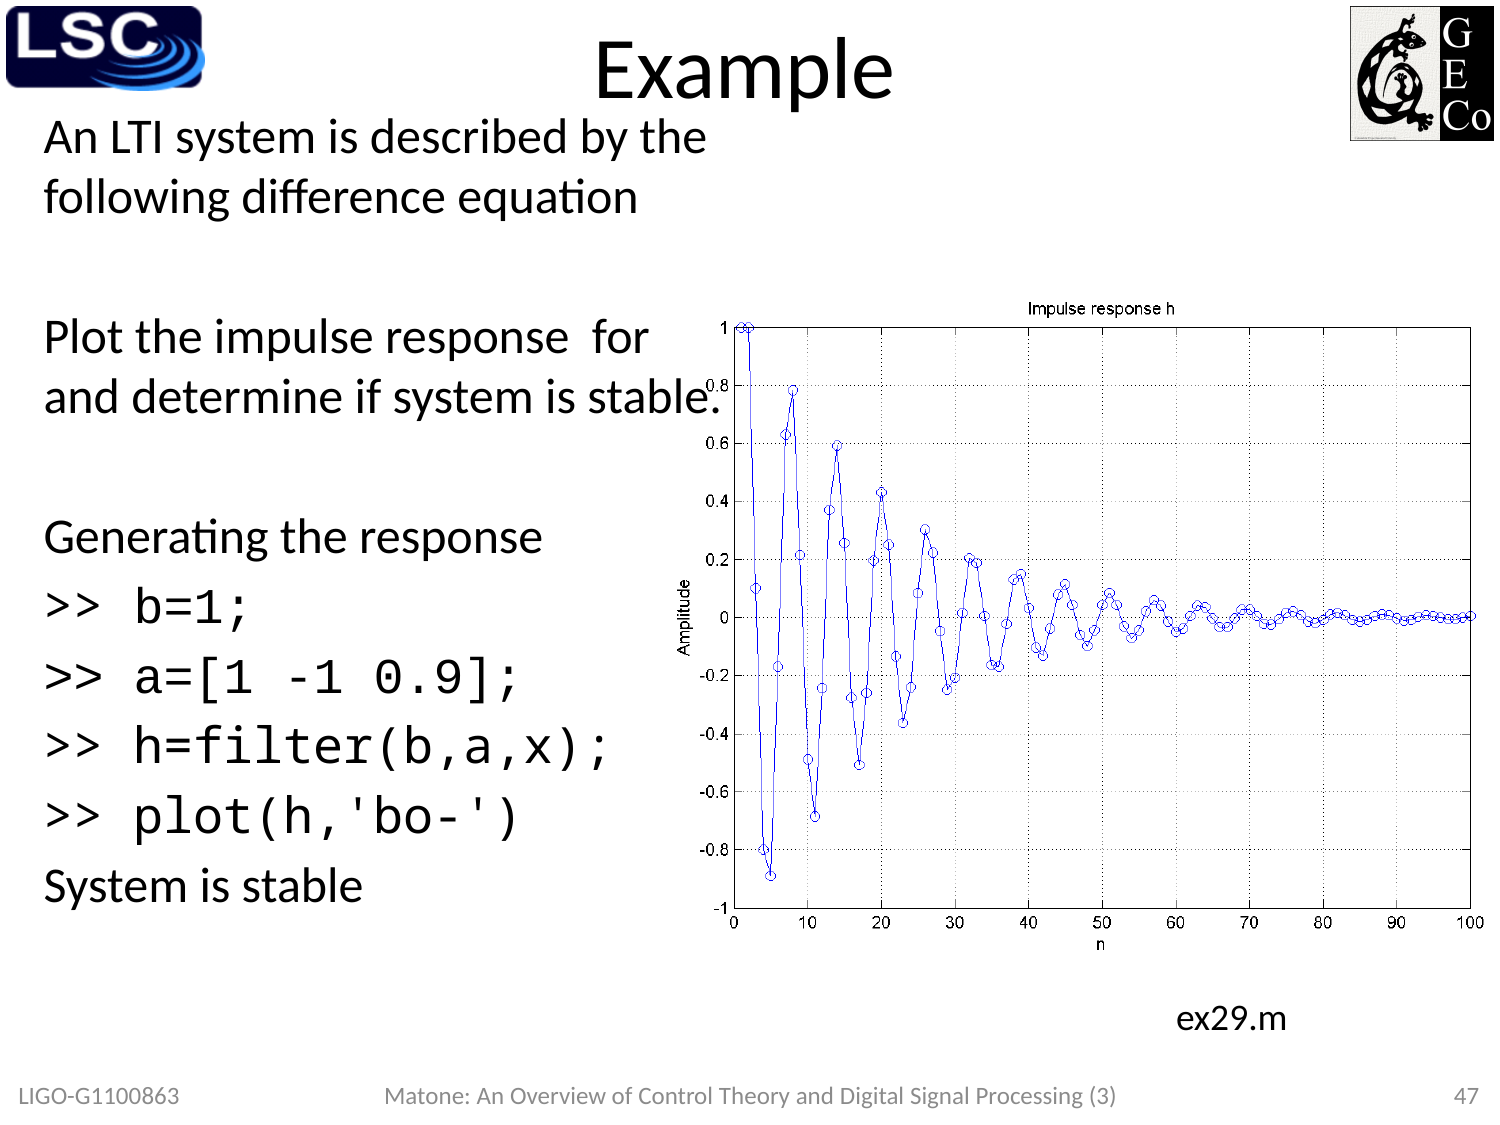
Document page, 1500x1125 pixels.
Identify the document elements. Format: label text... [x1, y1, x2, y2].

picture [6, 6, 69, 91]
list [610, 273, 1500, 986]
slide_number LIGO-G1100863 [3, 1065, 221, 1125]
picture [1350, 6, 1494, 141]
footer Matone: An Overview of Control Theory and Digital Signal Processing (3) [221, 1065, 1144, 1125]
title Example [69, 2, 1420, 124]
text_box ex29.m [1161, 994, 1477, 1045]
slide_number 47 [1144, 1065, 1495, 1125]
